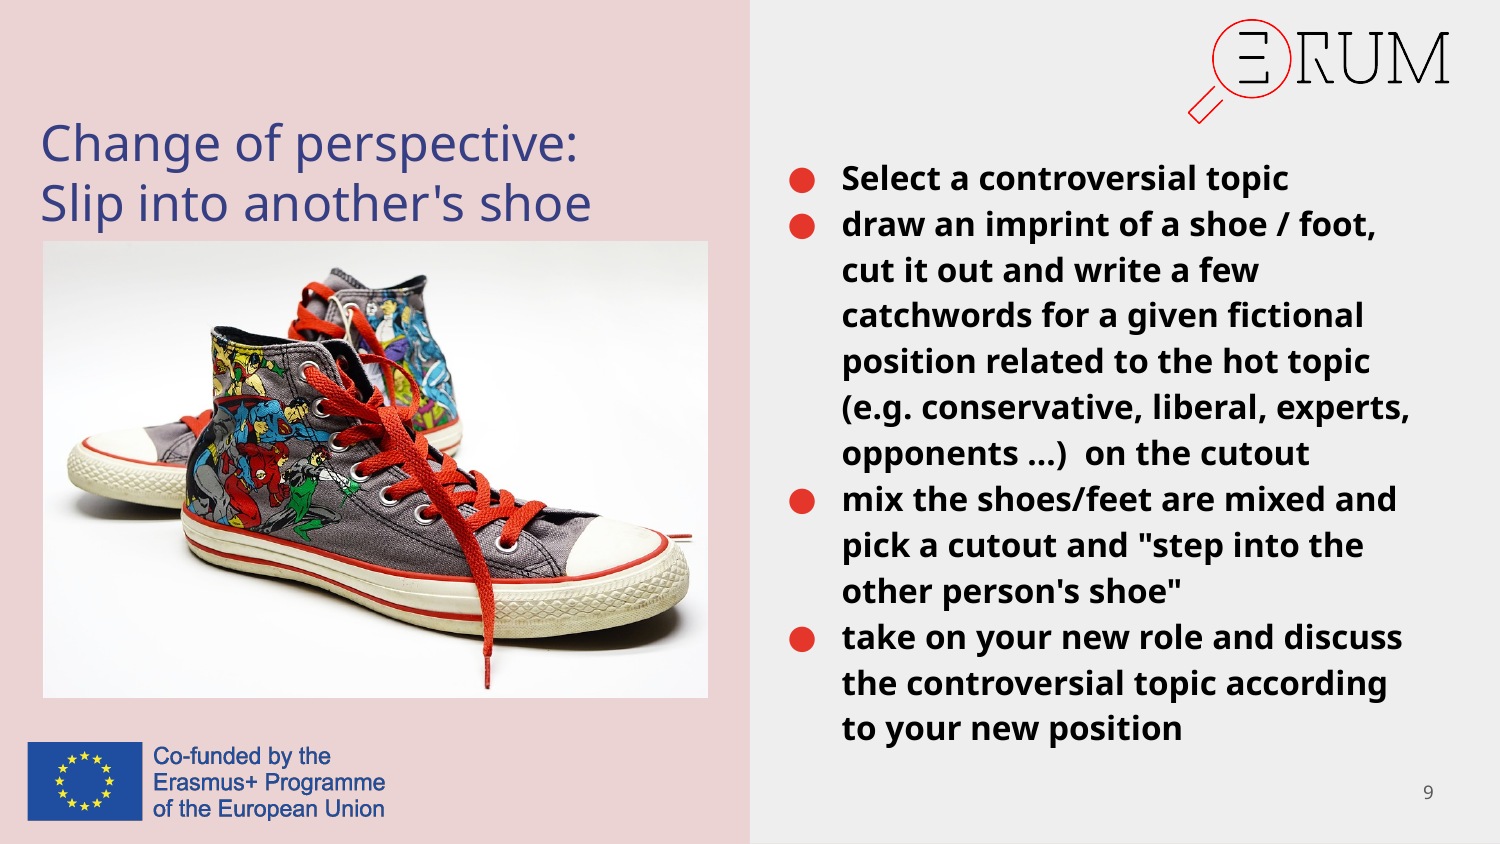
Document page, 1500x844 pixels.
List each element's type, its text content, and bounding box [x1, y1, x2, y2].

title Change of perspective: Slip into another's shoe [25, 96, 690, 242]
picture [27, 742, 385, 821]
list Select a controversial topic draw an imprint of a shoe / foot, cut it out and write a few catchwords for a given fictional position related to the hot topic (e.g. conservative, liberal, experts, opponents …) on the cutout mix the shoes/feet are mixed and pick a cutout and "step into the other person's shoe" take on your new role and discuss the controversial topic according to your new position [751, 137, 1440, 762]
slide_number 9 [1358, 761, 1449, 826]
picture [1136, 0, 1500, 137]
picture [43, 241, 708, 698]
